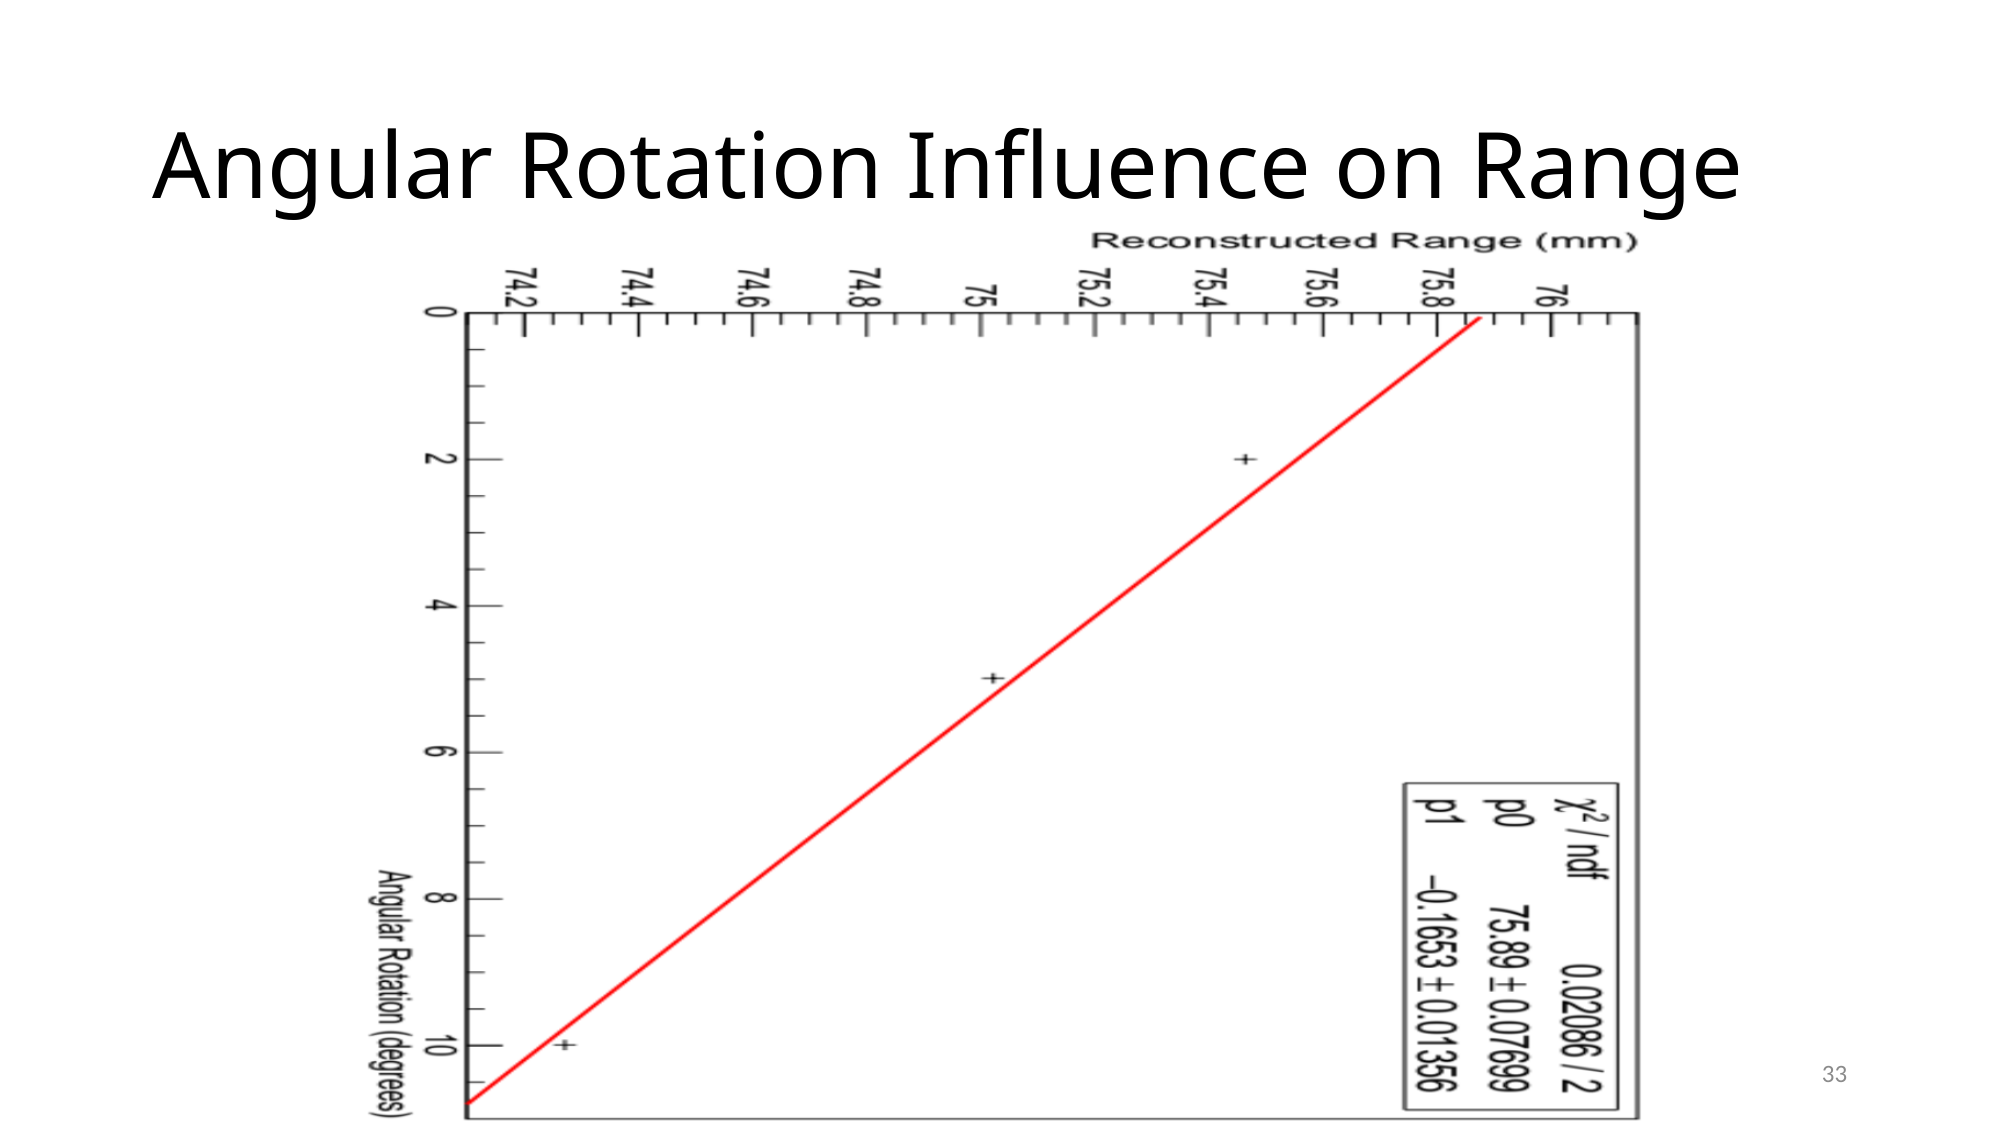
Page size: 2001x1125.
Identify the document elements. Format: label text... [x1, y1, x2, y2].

title Angular Rotation Influence on Range [137, 59, 549, 278]
slide_number 33 [1663, 1042, 1863, 1103]
picture [549, 11, 1451, 1125]
title Angular Rotation Influence on Range [1451, 59, 1863, 278]
